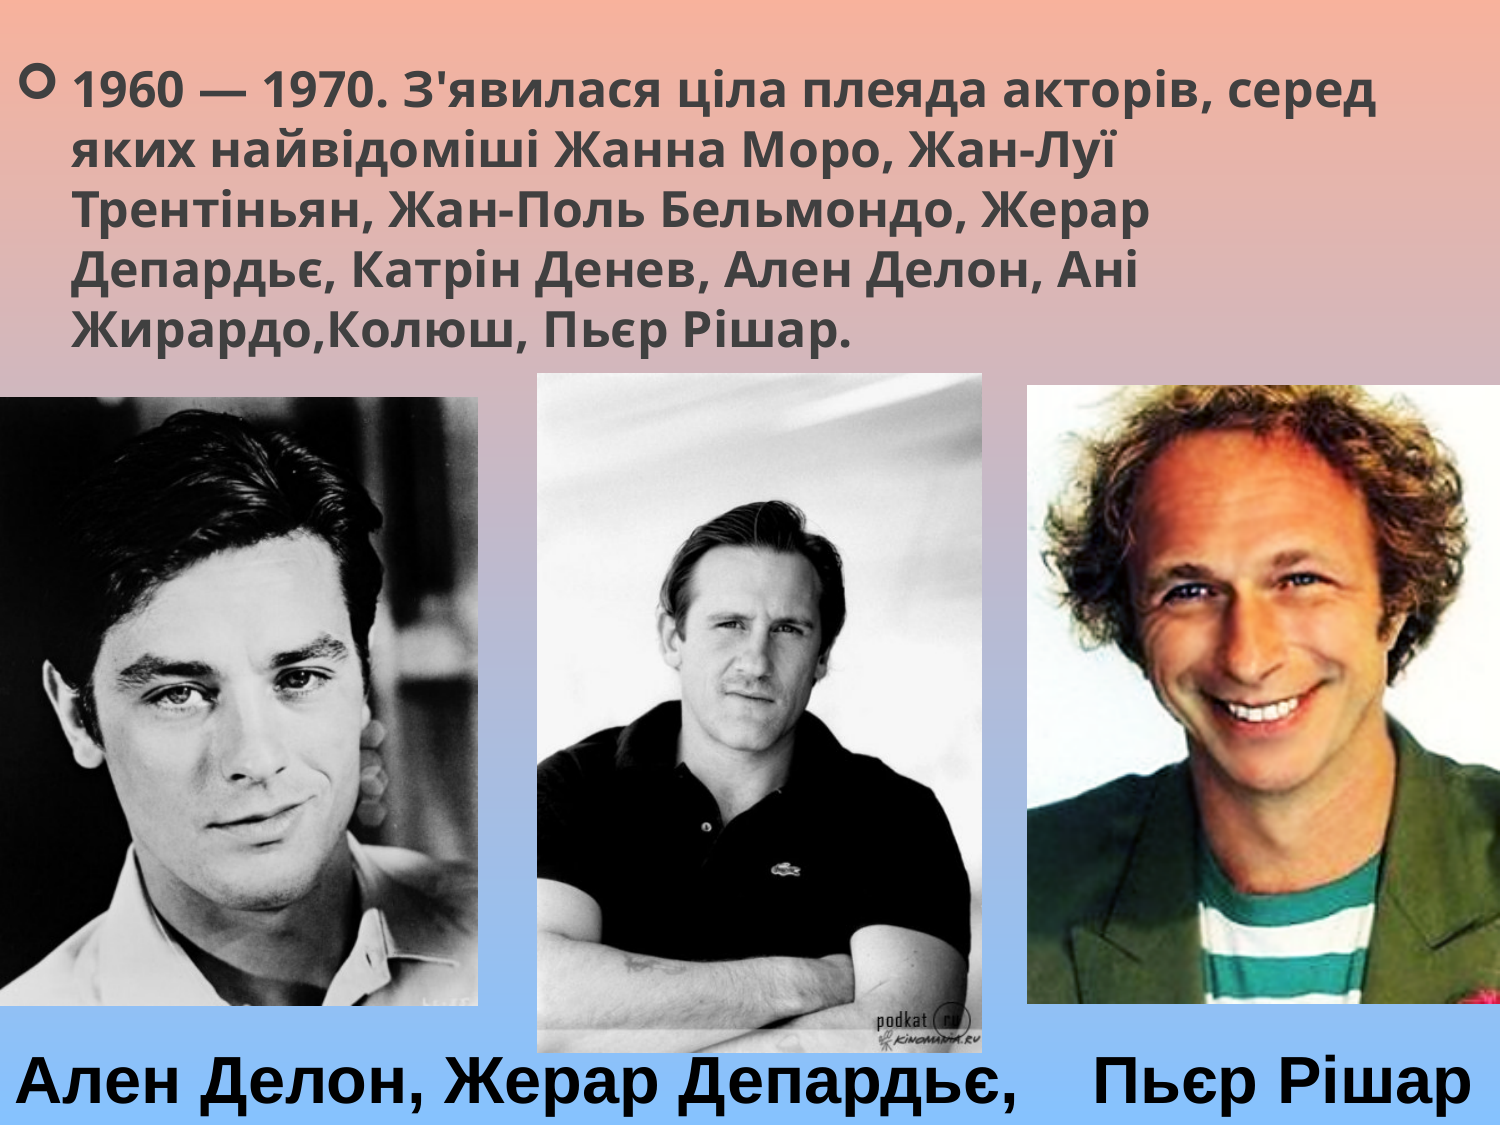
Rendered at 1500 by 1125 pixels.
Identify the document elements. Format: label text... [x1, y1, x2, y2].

picture [0, 396, 479, 1007]
picture [1026, 384, 1500, 1004]
text_box Ален Делон, Жерар Депардьє, Пьєр Рішар [0, 1029, 1500, 1124]
list 1960 — 1970. З'явилася ціла плеяда акторів, серед яких найвідоміші Жанна Моро, Жан-Луї Трентіньян, Жан-Поль Бельмондо, Жерар Депардьє, Катрін Денев, Ален Делон, Ані Жирардо,Колюш, Пьєр Рішар. [0, 0, 1500, 480]
picture [536, 372, 983, 1054]
